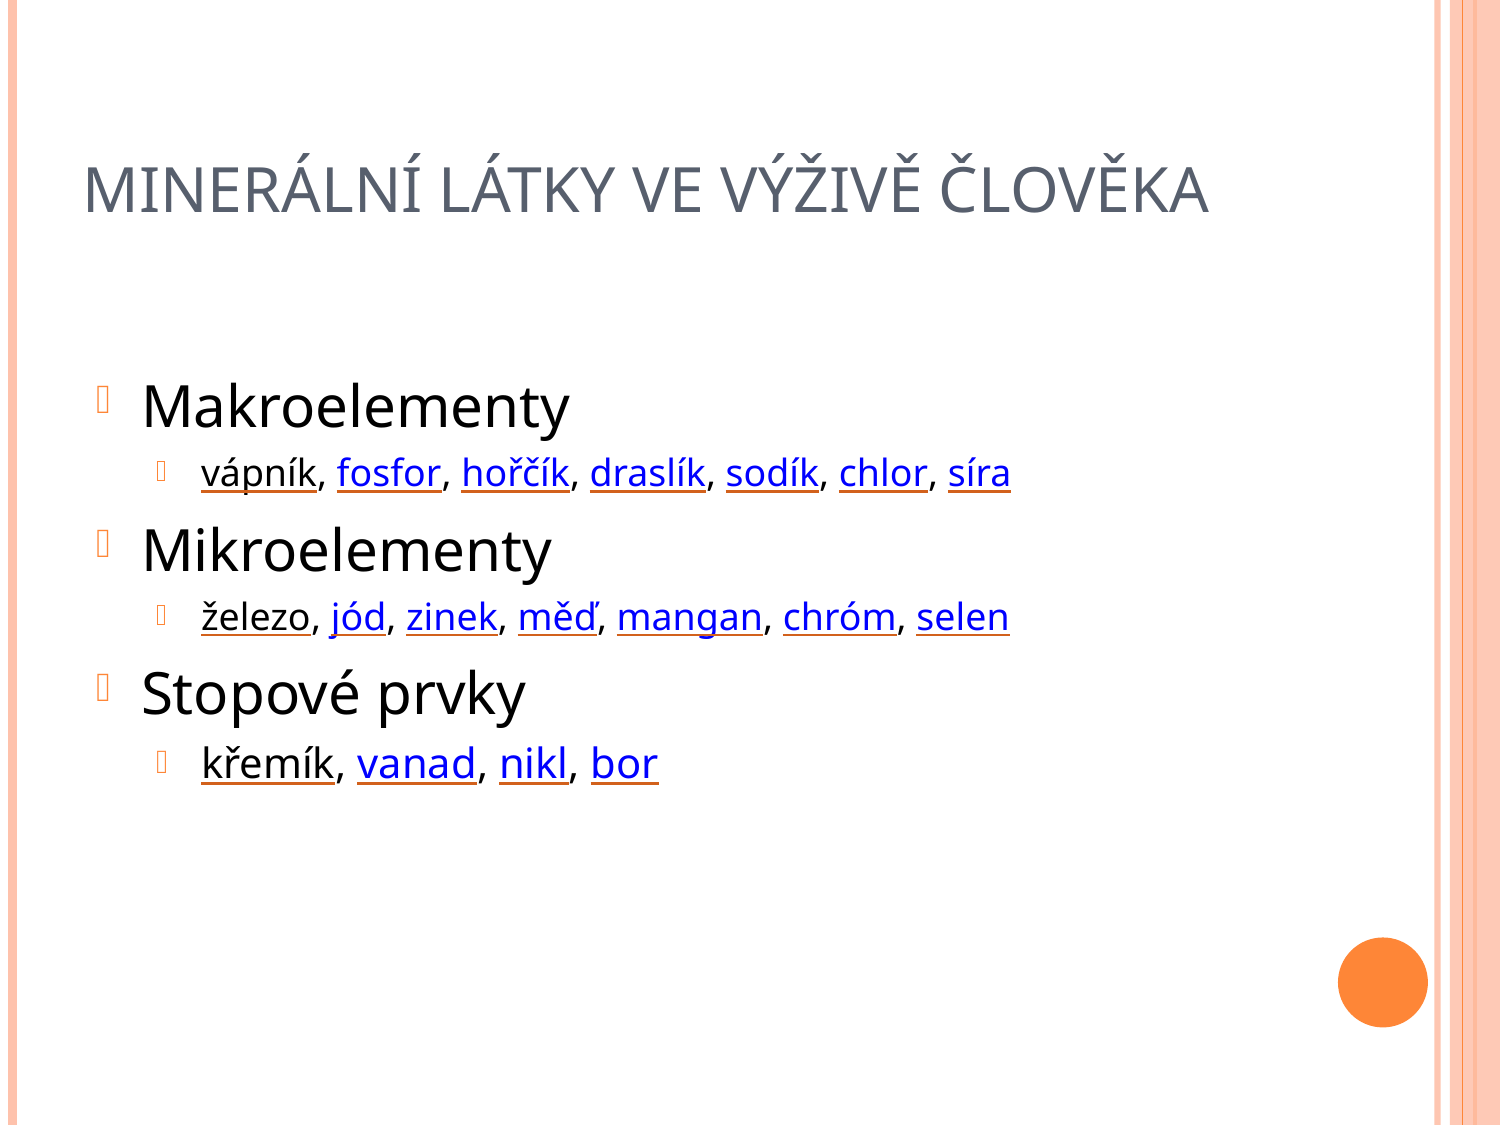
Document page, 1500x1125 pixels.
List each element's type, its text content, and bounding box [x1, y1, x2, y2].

list Makroelementy vápník, fosfor, hořčík, draslík, sodík, chlor, síra Mikroelementy železo, jód, zinek, měď, mangan, chróm, selen Stopové prvky křemík, vanad, nikl, bor [87, 361, 1249, 958]
title Minerální látky ve výživě člověka [74, 44, 1301, 234]
